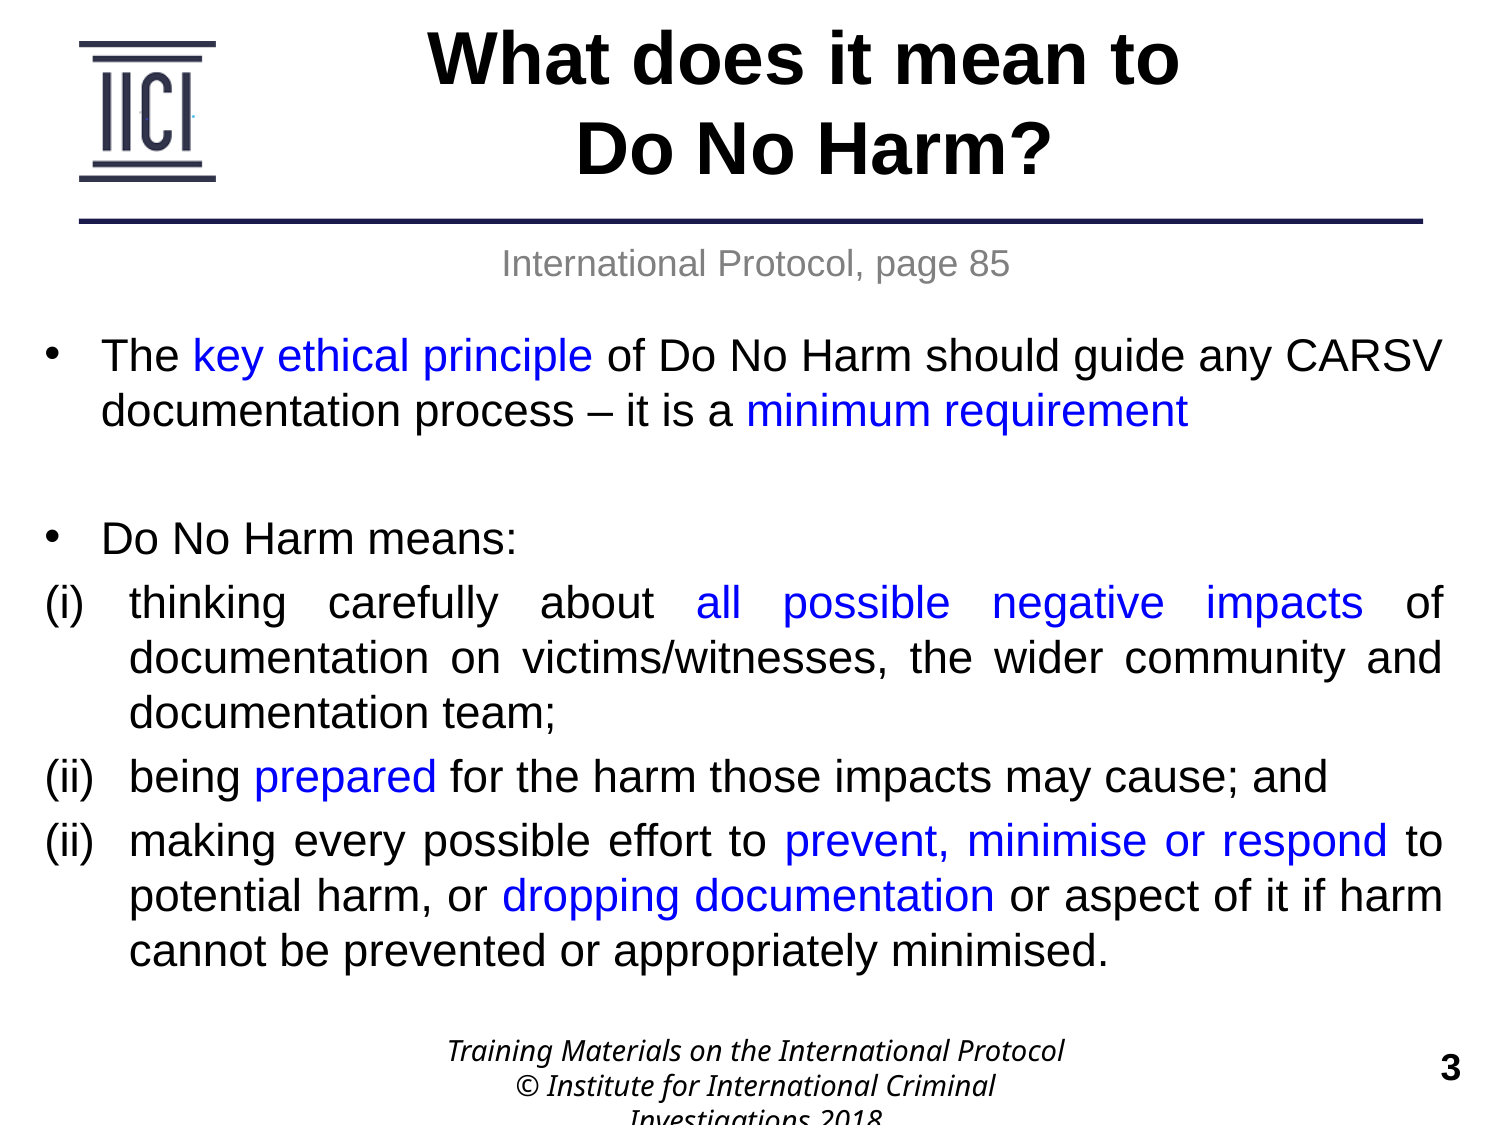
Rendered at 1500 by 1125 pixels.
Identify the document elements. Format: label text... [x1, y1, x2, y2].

text_box International Protocol, page 85 [88, 231, 1424, 292]
text_box What does it mean to Do No Harm? [194, 1, 1435, 197]
subtitle The key ethical principle of Do No Harm should guide any CARSV documentation process – it is a minimum requirement Do No Harm means: thinking carefully about all possible negative impacts of documentation on victims/witnesses, the wider community and documentation team; being prepared for the harm those impacts may cause; and making every possible effort to prevent, minimise or respond to potential harm, or dropping documentation or aspect of it if harm cannot be prevented or appropriately minimised. [29, 290, 1459, 1012]
footer Training Materials on the International Protocol © Institute for International Criminal Investigations 2018 [407, 1024, 1105, 1103]
slide_number 3 [1092, 1034, 1477, 1114]
picture [79, 41, 194, 182]
